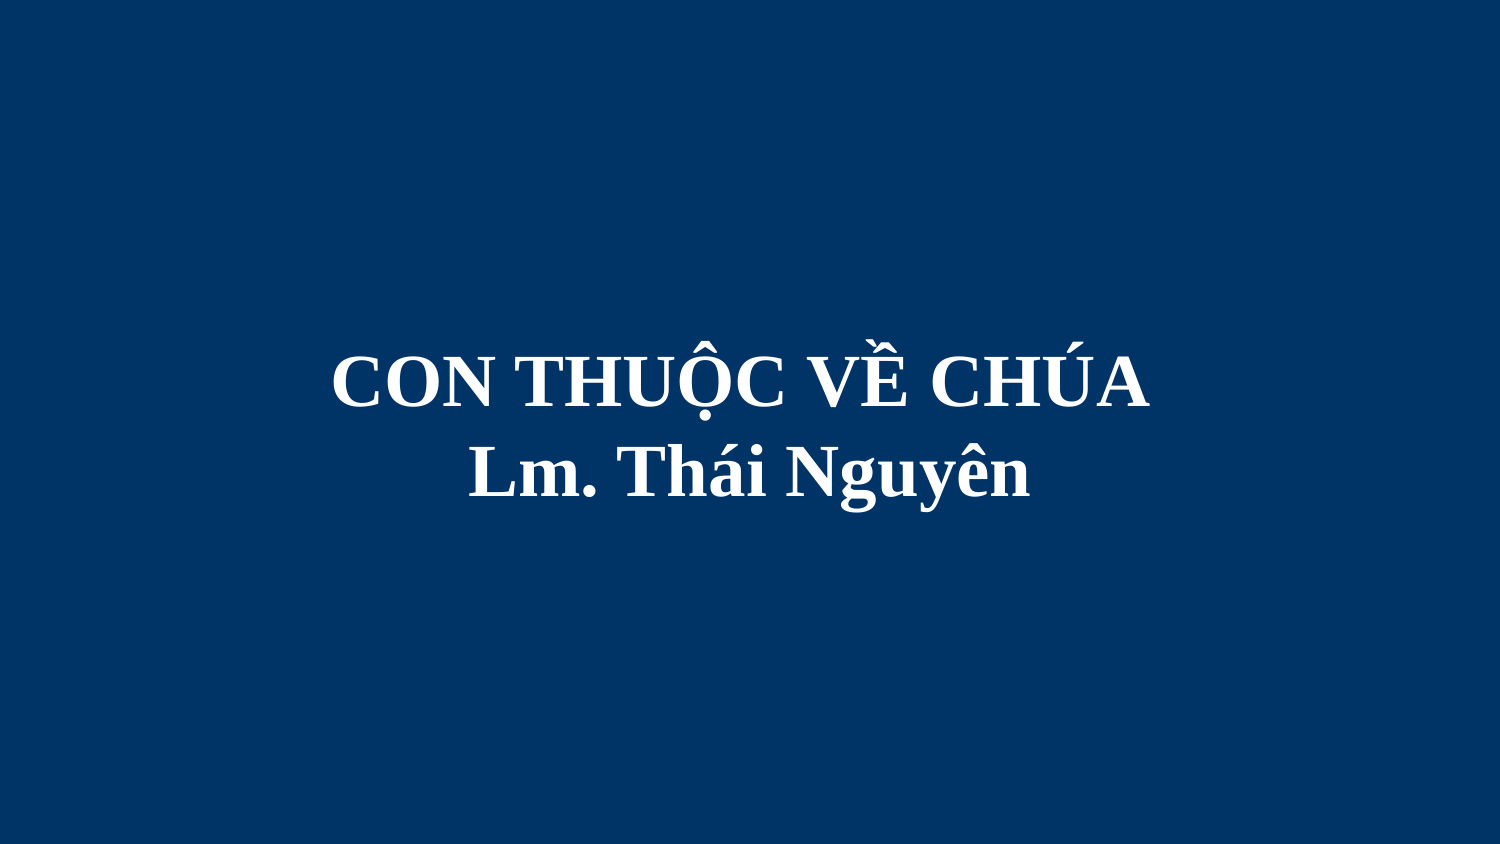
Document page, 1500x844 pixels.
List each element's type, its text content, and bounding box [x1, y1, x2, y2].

title CON THUỘC VỀ CHÚA Lm. Thái Nguyên [0, 0, 1500, 844]
